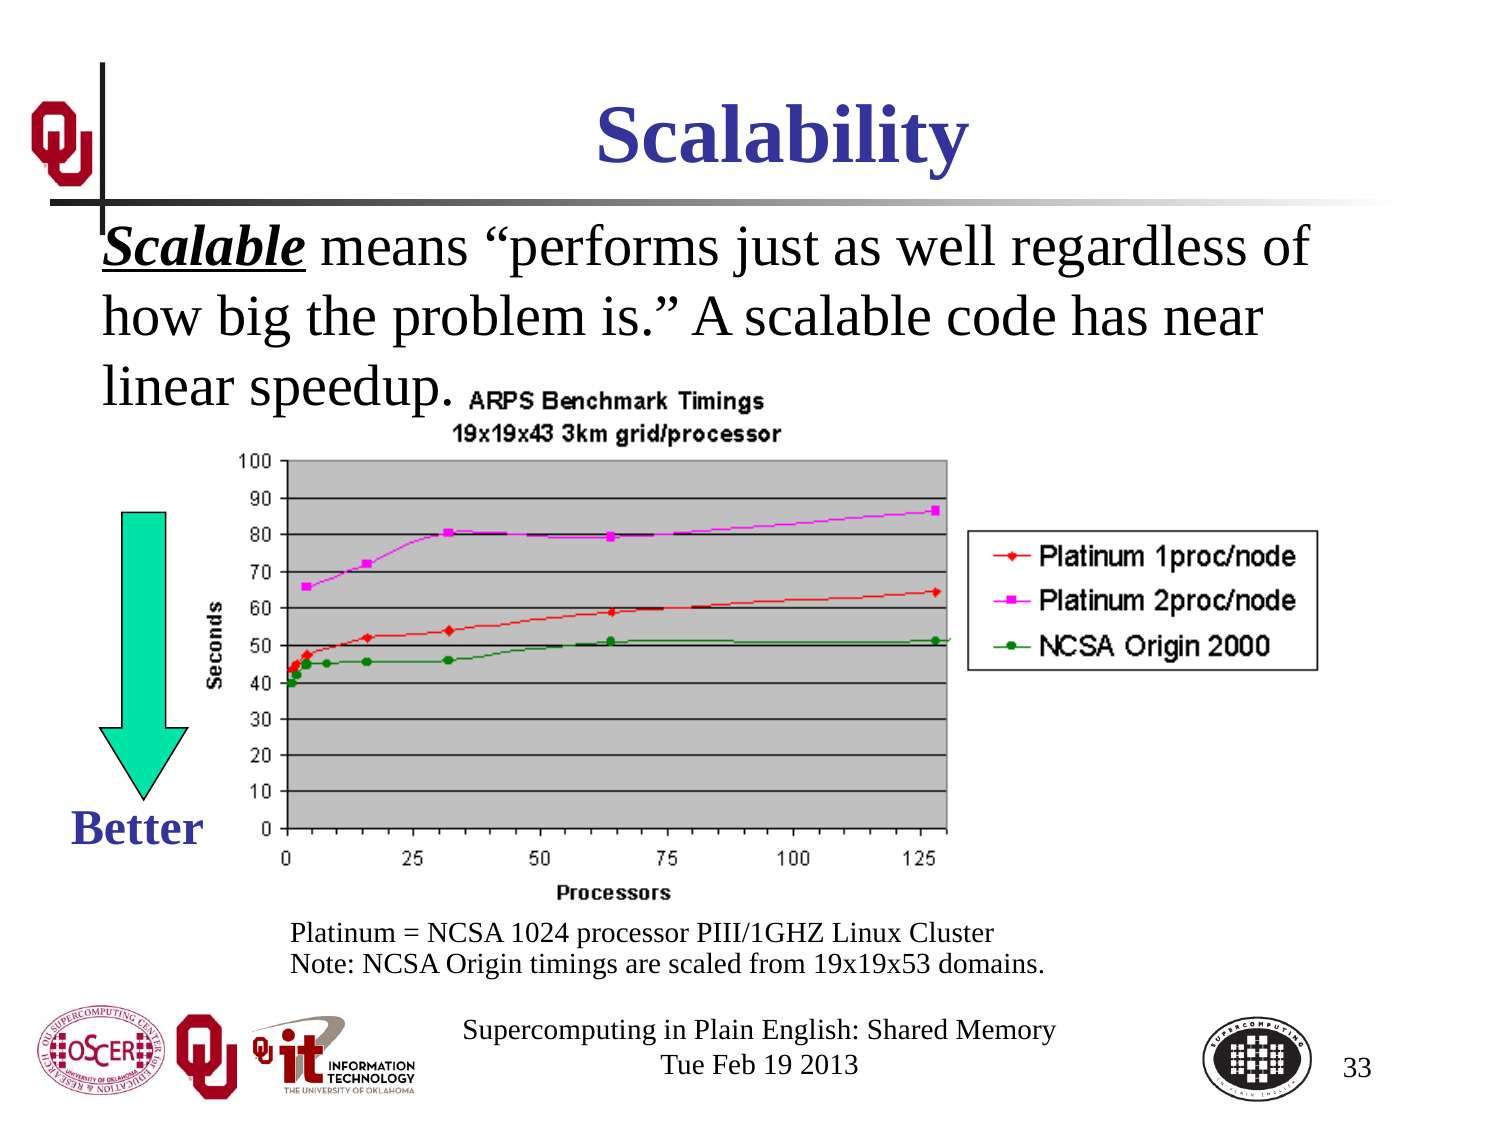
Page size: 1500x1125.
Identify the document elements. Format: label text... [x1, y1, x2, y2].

picture [149, 287, 1326, 908]
text_box Scalable means “performs just as well regardless of how big the problem is.” A scalable code has near linear speedup. [87, 200, 1413, 425]
text_box Better [37, 787, 144, 863]
picture [1200, 1091, 1314, 1104]
footer Supercomputing in Plain English: Shared Memory Tue Feb 19 2013 [431, 1012, 1088, 1088]
picture [174, 1005, 425, 1104]
title Scalability [124, 74, 1442, 187]
picture [29, 99, 94, 189]
list Platinum = NCSA 1024 processor PIII/1GHZ Linux Cluster Note: NCSA Origin timings are scaled from 19x19x53 domains. [274, 917, 1295, 1001]
text_box [99, 512, 144, 787]
picture [37, 1005, 165, 1095]
slide_number 33 [1174, 1015, 1388, 1091]
